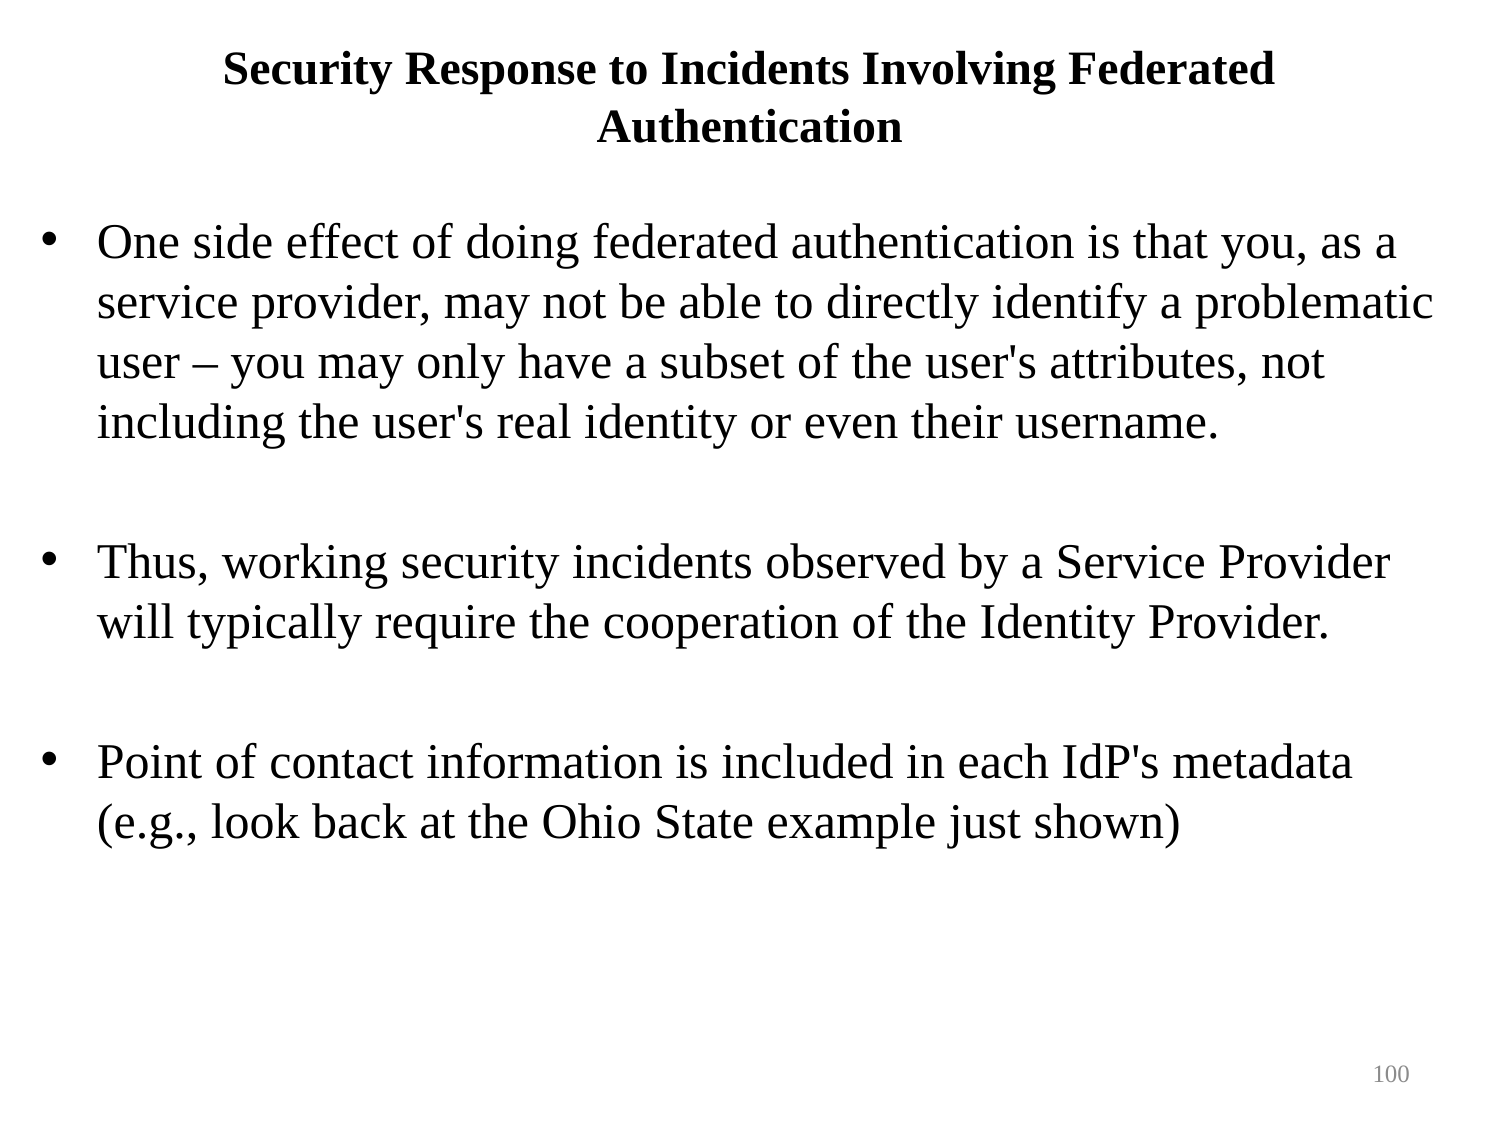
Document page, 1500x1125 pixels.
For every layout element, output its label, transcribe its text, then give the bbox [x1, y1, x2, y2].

title Security Response to Incidents Involving Federated Authentication [75, 28, 1425, 160]
list One side effect of doing federated authentication is that you, as a service provider, may not be able to directly identify a problematic user – you may only have a subset of the user's attributes, not including the user's real identity or even their username. Thus, working security incidents observed by a Service Provider will typically require the cooperation of the Identity Provider. Point of contact information is included in each IdP's metadata (e.g., look back at the Ohio State example just shown) [25, 200, 1471, 1098]
slide_number 100 [1074, 1042, 1425, 1103]
